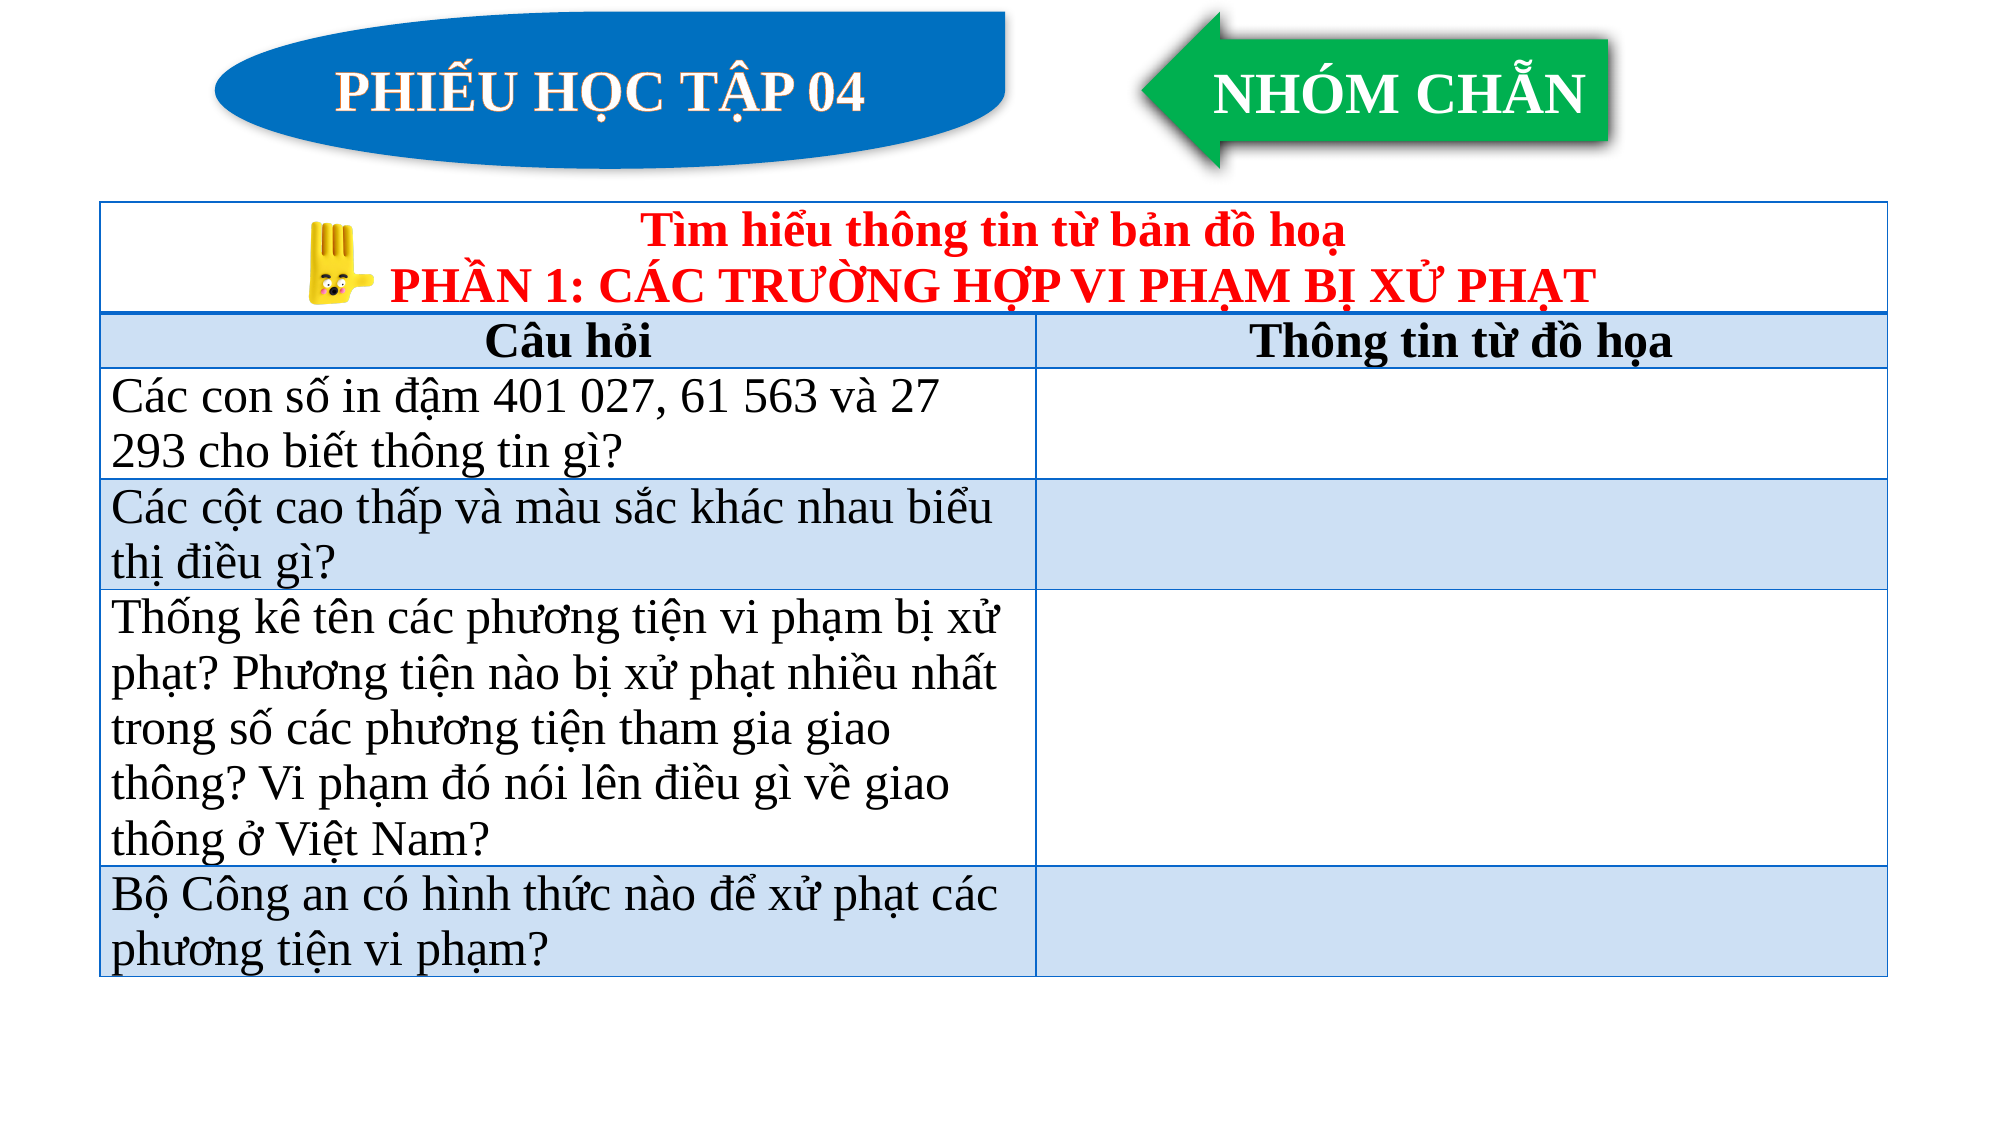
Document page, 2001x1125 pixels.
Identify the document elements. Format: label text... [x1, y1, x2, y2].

table_cell [1037, 480, 1887, 589]
table_cell Các cột cao thấp và màu sắc khác nhau biểu thị điều gì? [101, 480, 1035, 589]
table_cell Bộ Công an có hình thức nào để xử phạt các phương tiện vi phạm? [101, 867, 1035, 976]
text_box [99, 11, 1100, 169]
table_cell [1037, 590, 1887, 865]
table_cell Câu hỏi [101, 315, 1035, 367]
table_cell [1037, 867, 1887, 976]
text_box NHÓM CHẴN [1139, 9, 1609, 172]
table_cell Các con số in đậm 401 027, 61 563 và 27 293 cho biết thông tin gì? [101, 369, 1035, 478]
picture [288, 220, 377, 308]
table_cell Thống kê tên các phương tiện vi phạm bị xử phạt? Phương tiện nào bị xử phạt nhiều nhất trong số các phương tiện tham gia giao thông? Vi phạm đó nói lên điều gì về giao thông ở Việt Nam? [101, 590, 1035, 865]
table_cell [1037, 369, 1887, 478]
table_header Tìm hiểu thông tin từ bản đồ hoạ PHẦN 1: CÁC TRƯỜNG HỢP VI PHẠM BỊ XỬ PHẠT [101, 203, 1887, 311]
table_cell Thông tin từ đồ họa [1037, 315, 1887, 367]
